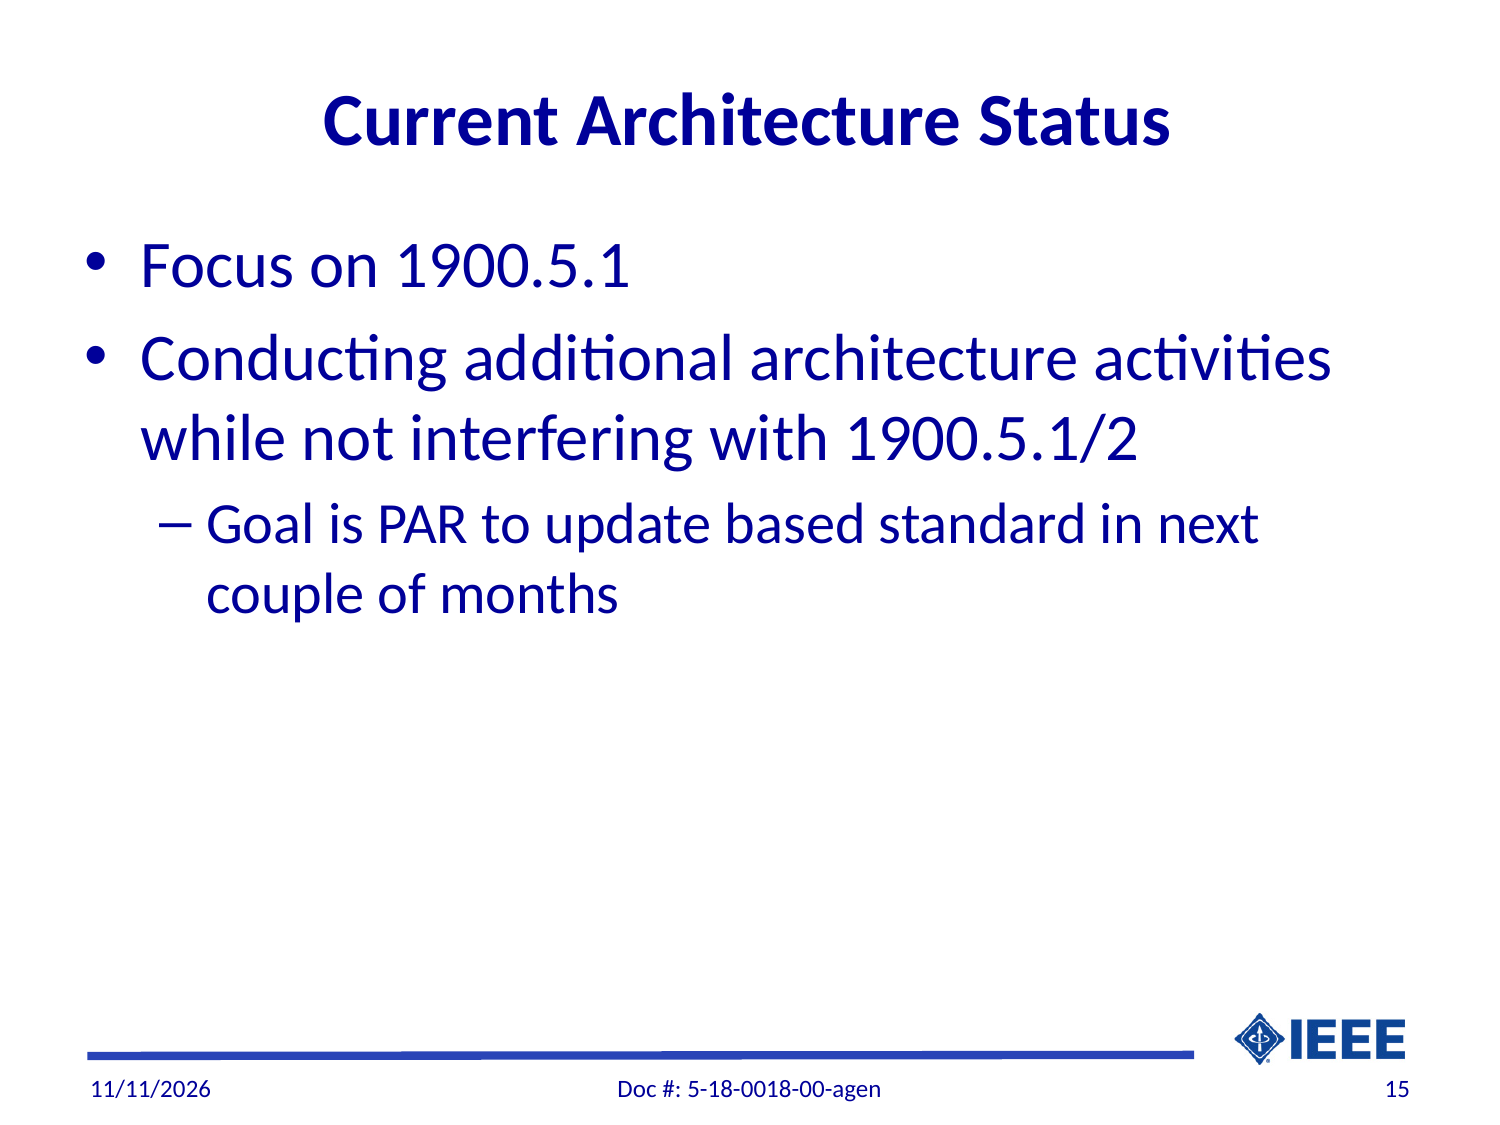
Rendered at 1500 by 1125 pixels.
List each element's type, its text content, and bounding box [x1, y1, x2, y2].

list Focus on 1900.5.1 Conducting additional architecture activities while not interfering with 1900.5.1/2 Goal is PAR to update based standard in next couple of months [69, 213, 1420, 956]
title Current Architecture Status [73, 22, 1424, 210]
picture [1231, 1011, 1406, 1057]
footer Doc #: 5-18-0018-00-agen [512, 1057, 988, 1118]
slide_number 15 [1074, 1057, 1425, 1118]
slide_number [75, 1057, 425, 1118]
